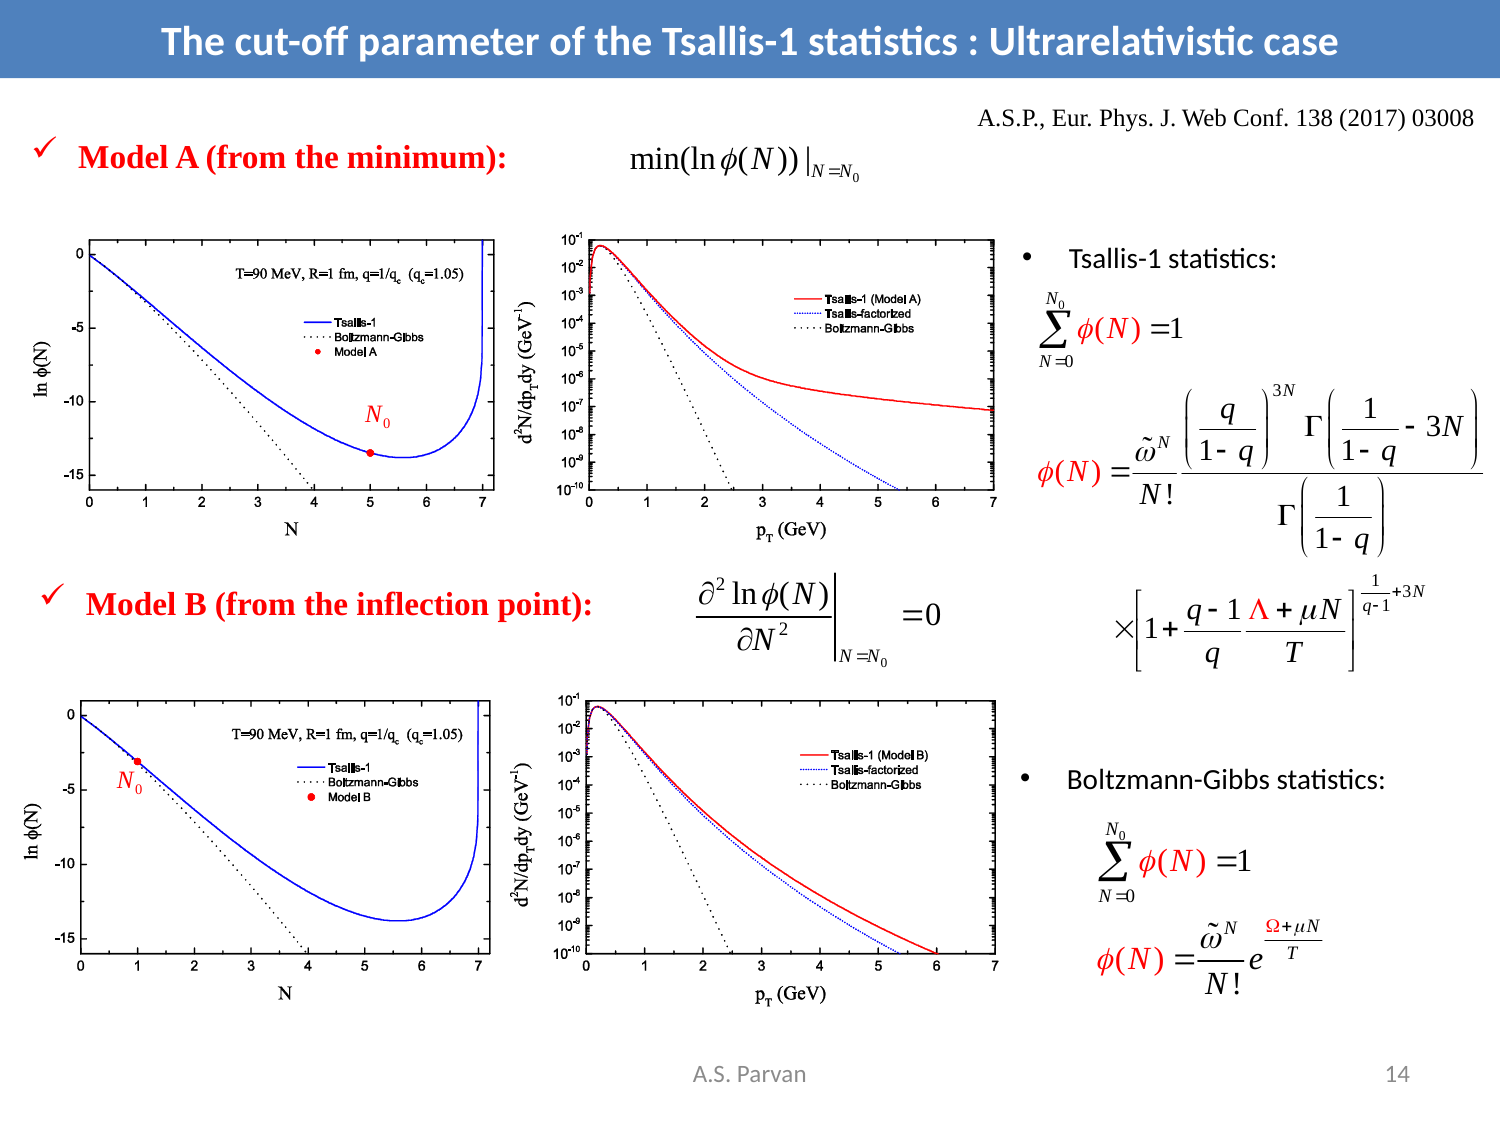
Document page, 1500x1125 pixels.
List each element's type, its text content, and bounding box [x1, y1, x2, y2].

text_box Model A (from the minimum): [16, 127, 524, 183]
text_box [1033, 284, 1491, 678]
text_box Tsallis-1 statistics: [1007, 231, 1293, 282]
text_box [624, 136, 869, 189]
text_box Model B (from the inflection point): [24, 574, 609, 629]
picture [31, 231, 999, 543]
title The cut-off parameter of the Tsallis-1 statistics : Ultrarelativistic case [0, 0, 1500, 79]
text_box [690, 565, 947, 675]
text_box Boltzmann-Gibbs statistics: [1006, 752, 1454, 803]
slide_number 14 [1074, 1042, 1425, 1103]
footer A.S. Parvan [512, 1042, 988, 1103]
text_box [1092, 813, 1330, 1003]
text_box A.S.P., Eur. Phys. J. Web Conf. 138 (2017) 03008 [962, 93, 1500, 139]
picture [22, 692, 1000, 1007]
